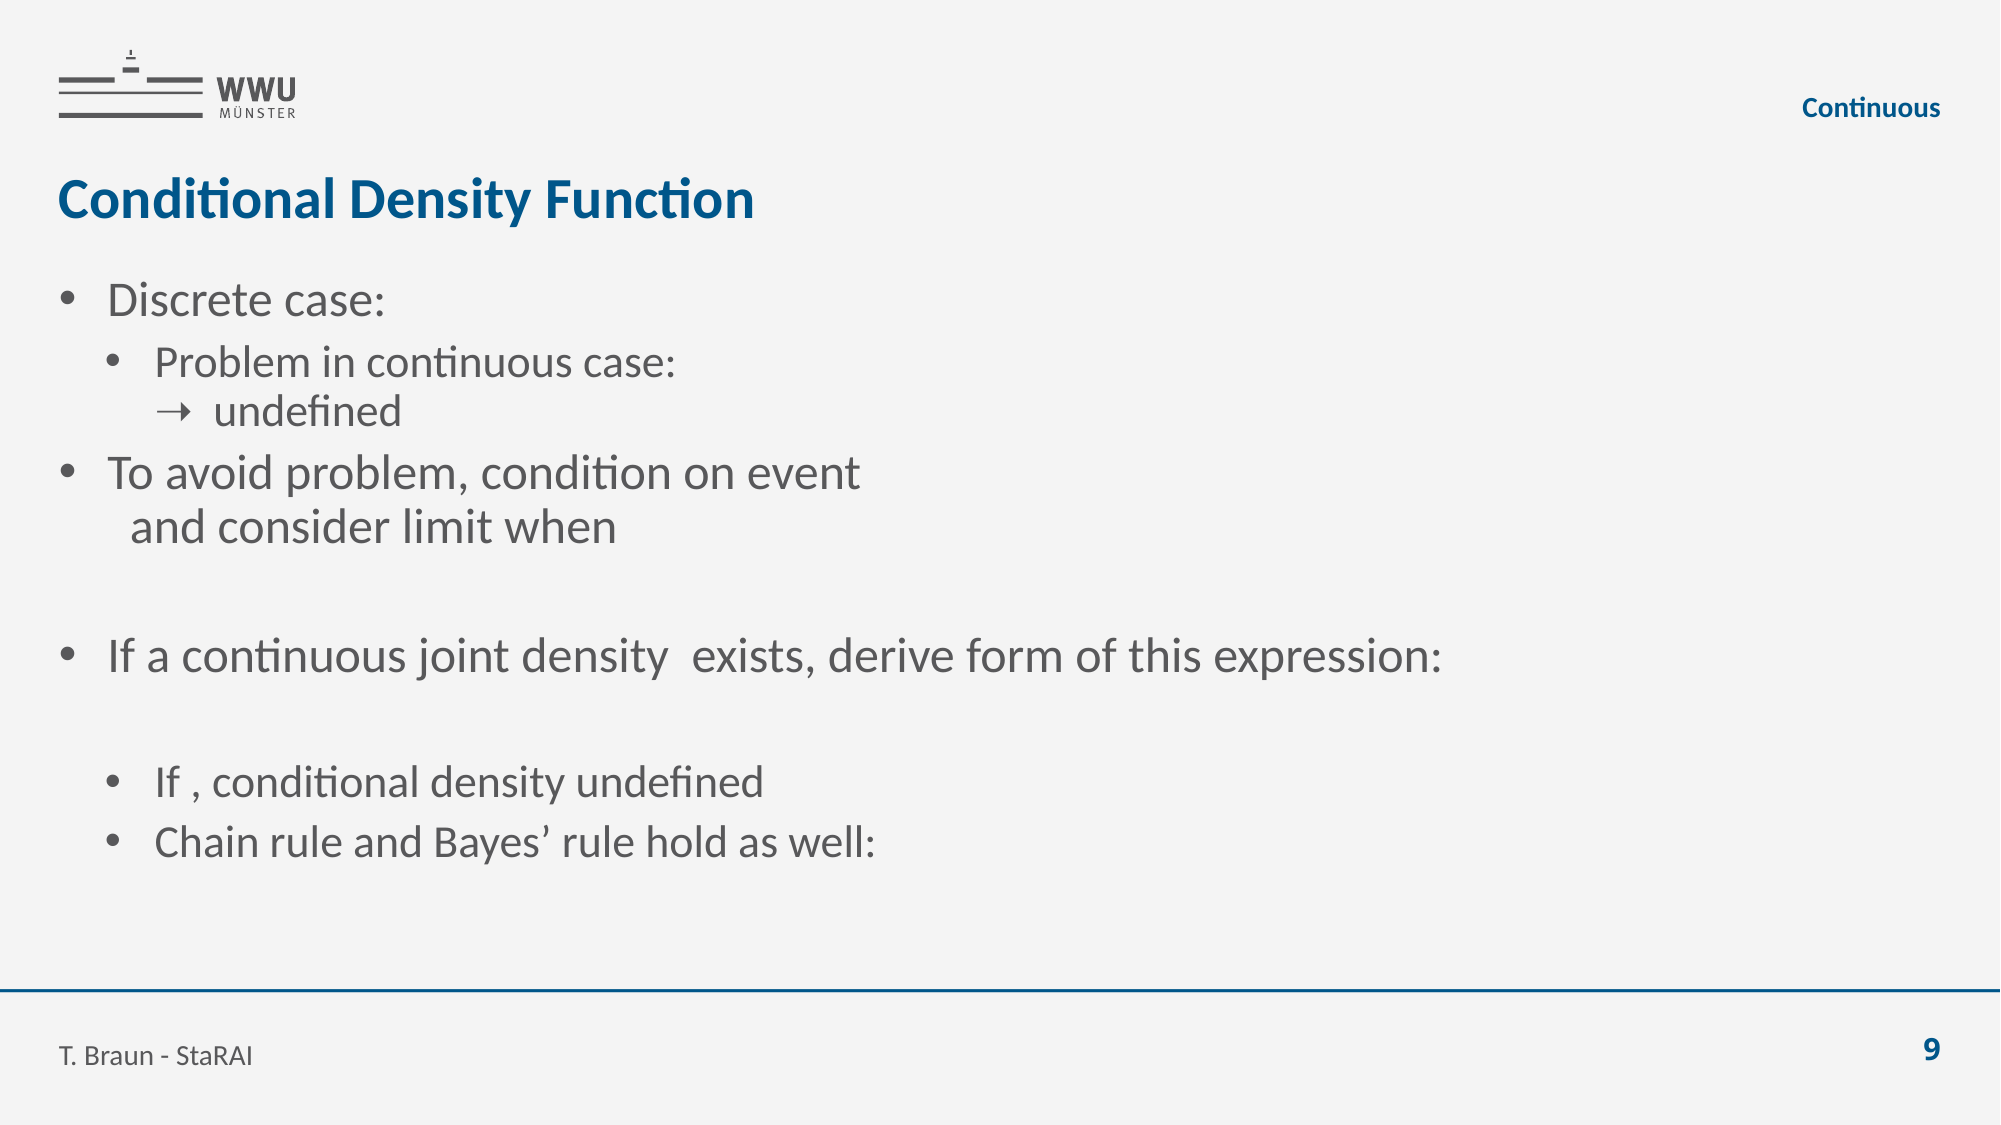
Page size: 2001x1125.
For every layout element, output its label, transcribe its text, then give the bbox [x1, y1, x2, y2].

slide_number Continuous [589, 63, 1941, 123]
footer T. Braun - StaRAI [58, 1012, 1440, 1072]
slide_number 9 [1822, 1012, 1941, 1072]
title Conditional Density Function [58, 148, 1941, 243]
